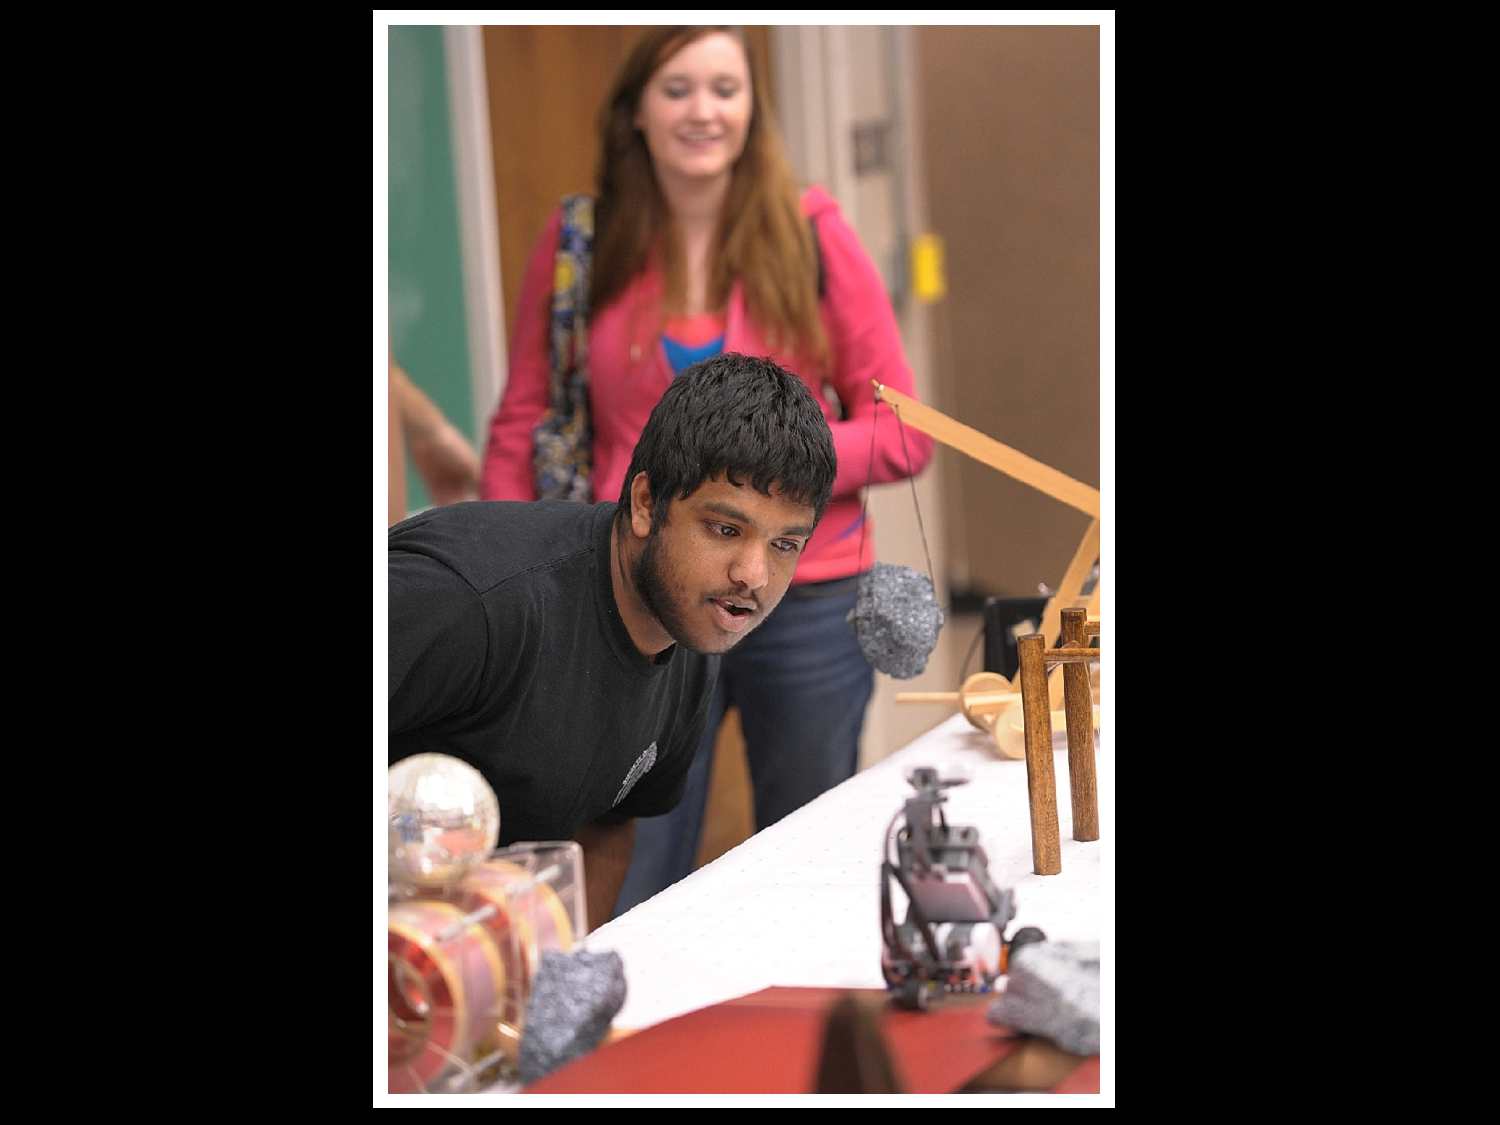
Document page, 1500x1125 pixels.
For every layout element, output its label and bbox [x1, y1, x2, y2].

picture [387, 24, 1101, 1094]
